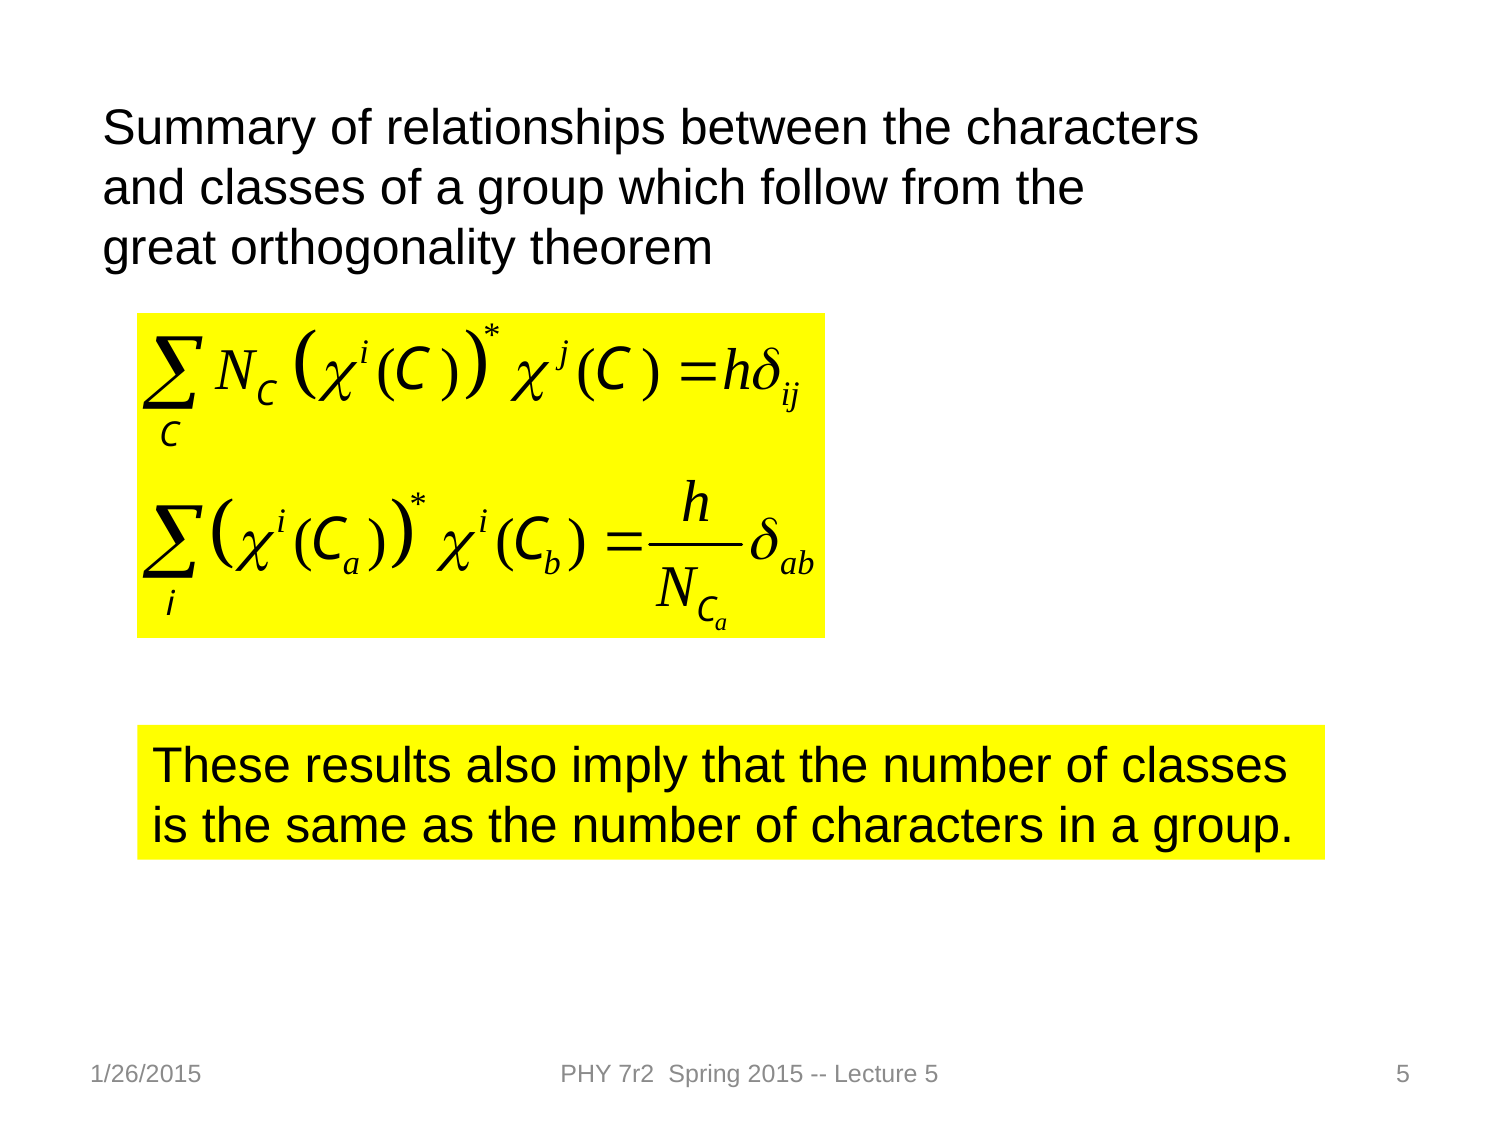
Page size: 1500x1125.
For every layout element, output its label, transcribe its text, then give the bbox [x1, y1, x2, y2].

footer PHY 7r2 Spring 2015 -- Lecture 5 [512, 1042, 988, 1103]
text_box Summary of relationships between the characters and classes of a group which follow from the great orthogonality theorem [87, 87, 1225, 283]
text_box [137, 312, 826, 639]
slide_number 5 [1074, 1042, 1425, 1103]
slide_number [75, 1042, 425, 1103]
text_box These results also imply that the number of classes is the same as the number of characters in a group. [137, 724, 1325, 860]
